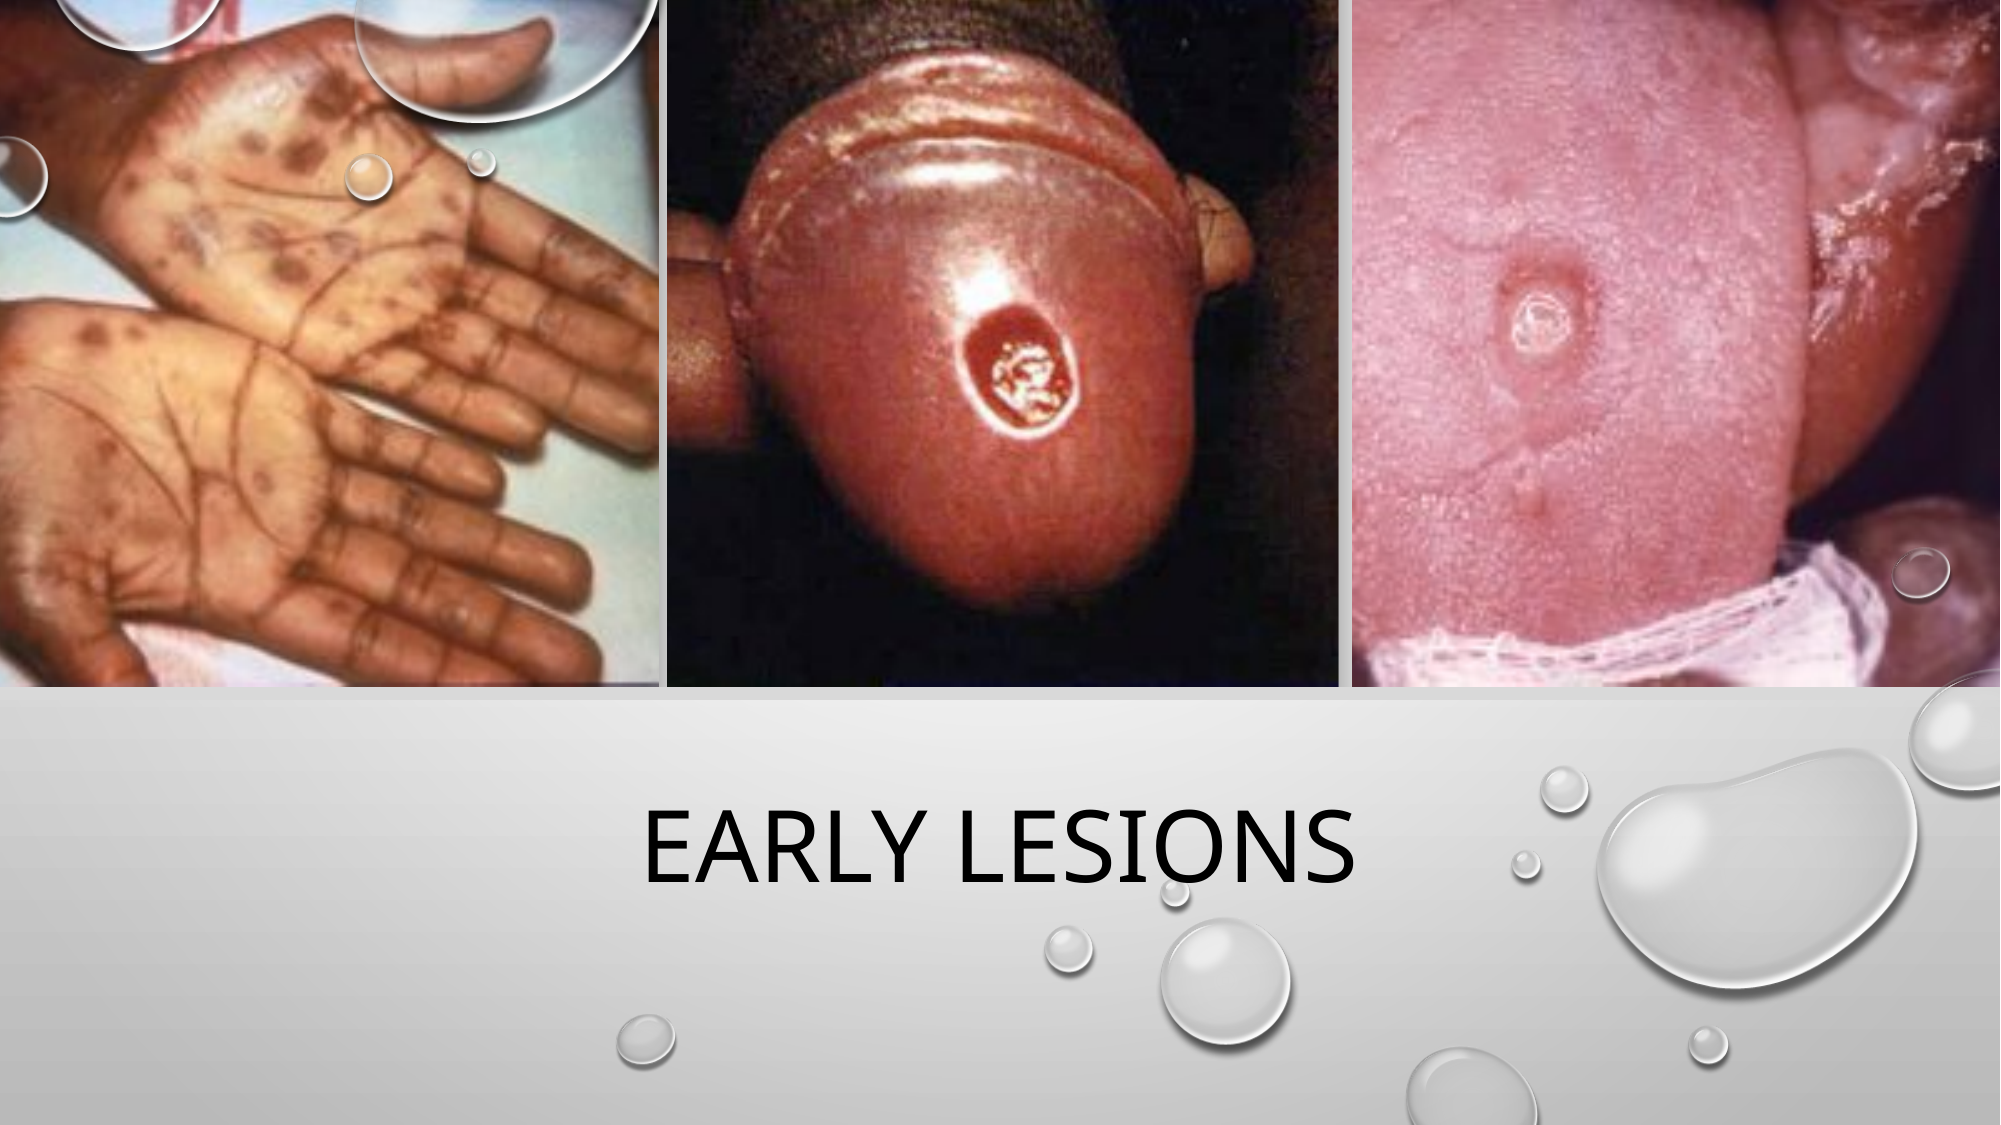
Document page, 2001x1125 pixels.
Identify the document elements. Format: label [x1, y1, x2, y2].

picture [0, 0, 2000, 1125]
list [666, 0, 1339, 688]
